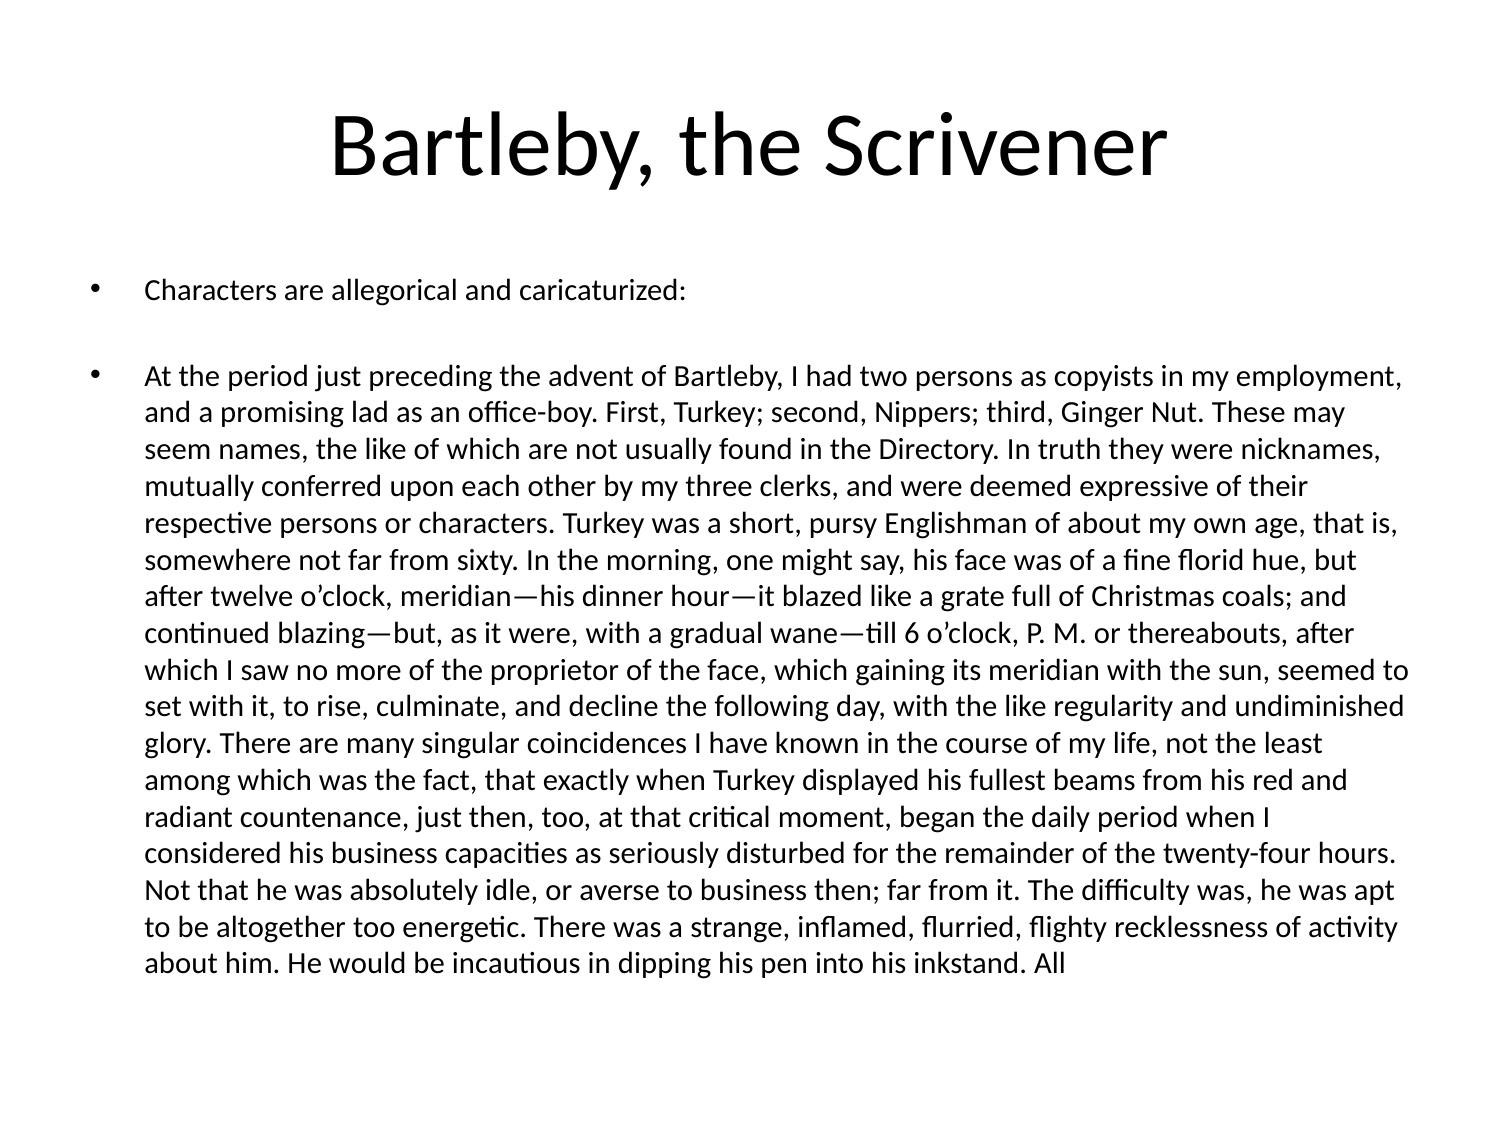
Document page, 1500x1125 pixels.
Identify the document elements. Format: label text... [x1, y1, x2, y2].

list Characters are allegorical and caricaturized: At the period just preceding the advent of Bartleby, I had two persons as copyists in my employment, and a promising lad as an office-boy. First, Turkey; second, Nippers; third, Ginger Nut. These may seem names, the like of which are not usually found in the Directory. In truth they were nicknames, mutually conferred upon each other by my three clerks, and were deemed expressive of their respective persons or characters. Turkey was a short, pursy Englishman of about my own age, that is, somewhere not far from sixty. In the morning, one might say, his face was of a fine florid hue, but after twelve o’clock, meridian—his dinner hour—it blazed like a grate full of Christmas coals; and continued blazing—but, as it were, with a gradual wane—till 6 o’clock, P. M. or thereabouts, after which I saw no more of the proprietor of the face, which gaining its meridian with the sun, seemed to set with it, to rise, culminate, and decline the following day, with the like regularity and undiminished glory. There are many singular coincidences I have known in the course of my life, not the least among which was the fact, that exactly when Turkey displayed his fullest beams from his red and radiant countenance, just then, too, at that critical moment, began the daily period when I considered his business capacities as seriously disturbed for the remainder of the twenty-four hours. Not that he was absolutely idle, or averse to business then; far from it. The difficulty was, he was apt to be altogether too energetic. There was a strange, inflamed, flurried, flighty recklessness of activity about him. He would be incautious in dipping his pen into his inkstand. All [75, 262, 1425, 1005]
title Bartleby, the Scrivener [75, 45, 1425, 233]
